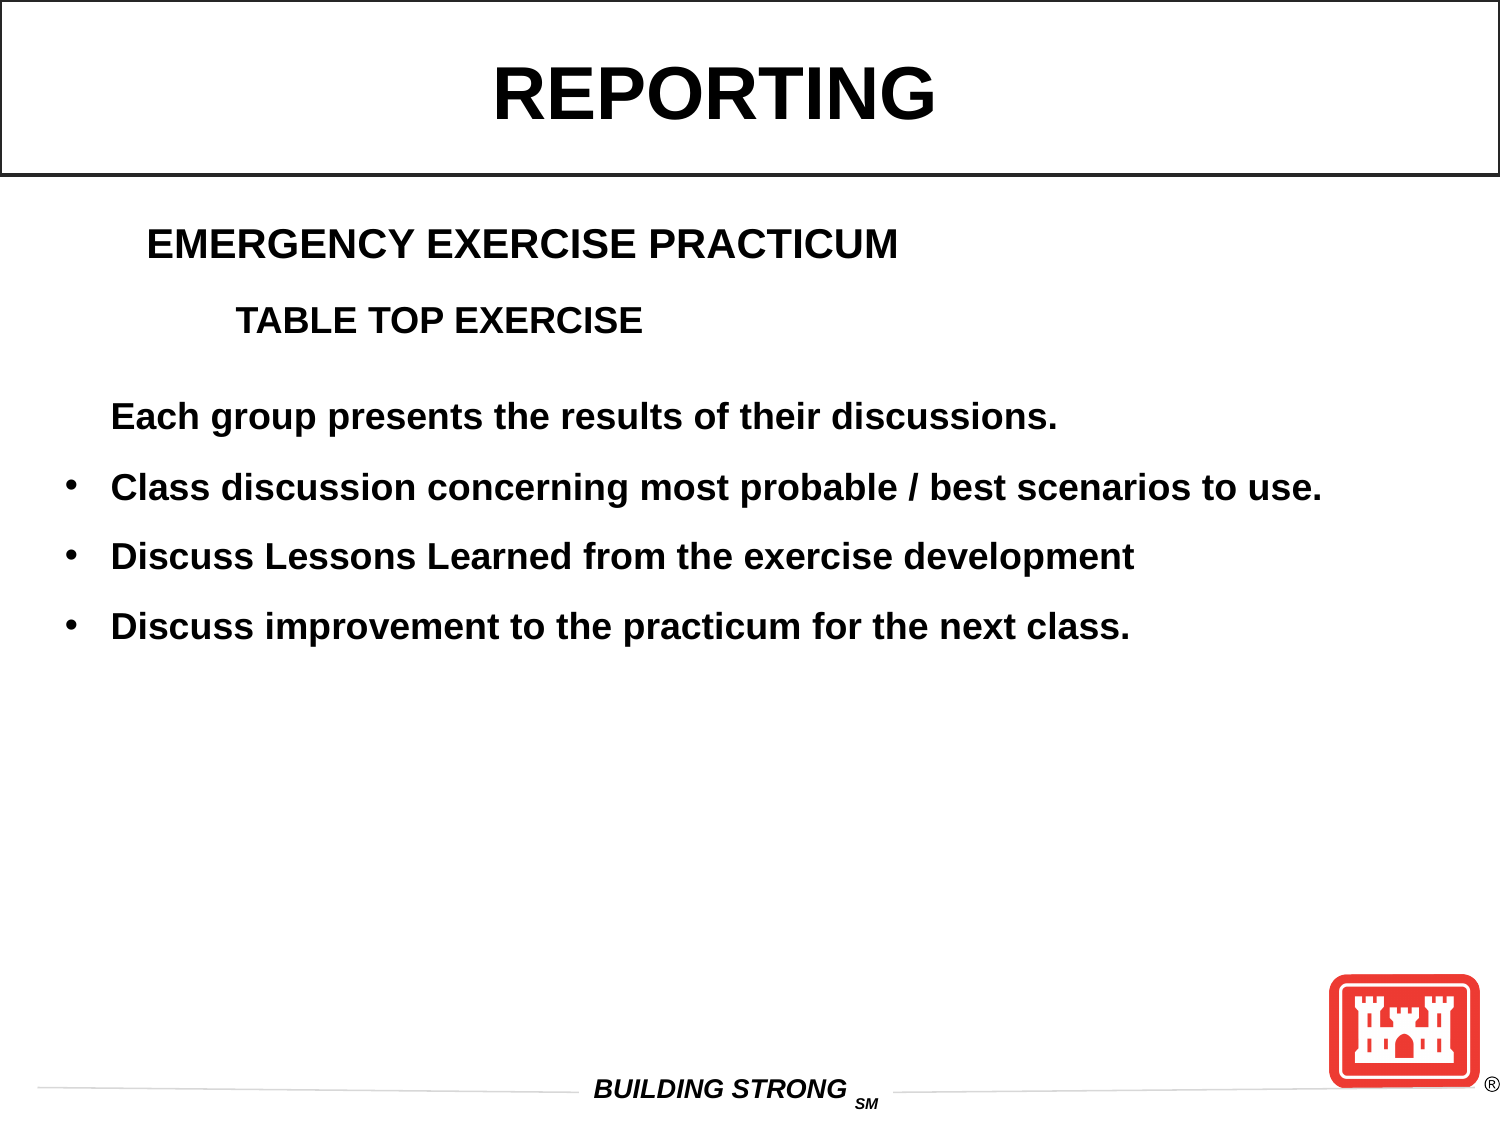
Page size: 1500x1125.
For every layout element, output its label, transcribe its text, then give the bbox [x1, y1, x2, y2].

text_box Emergency Exercise Practicum [131, 209, 915, 275]
picture [1329, 974, 1500, 1092]
text_box Reporting [477, 37, 974, 143]
text_box Table top exercise [174, 288, 788, 349]
text_box Each group presents the results of their discussions. Class discussion concerning most probable / best scenarios to use. Discuss Lessons Learned from the exercise development Discuss improvement to the practicum for the next class. [49, 385, 1475, 935]
